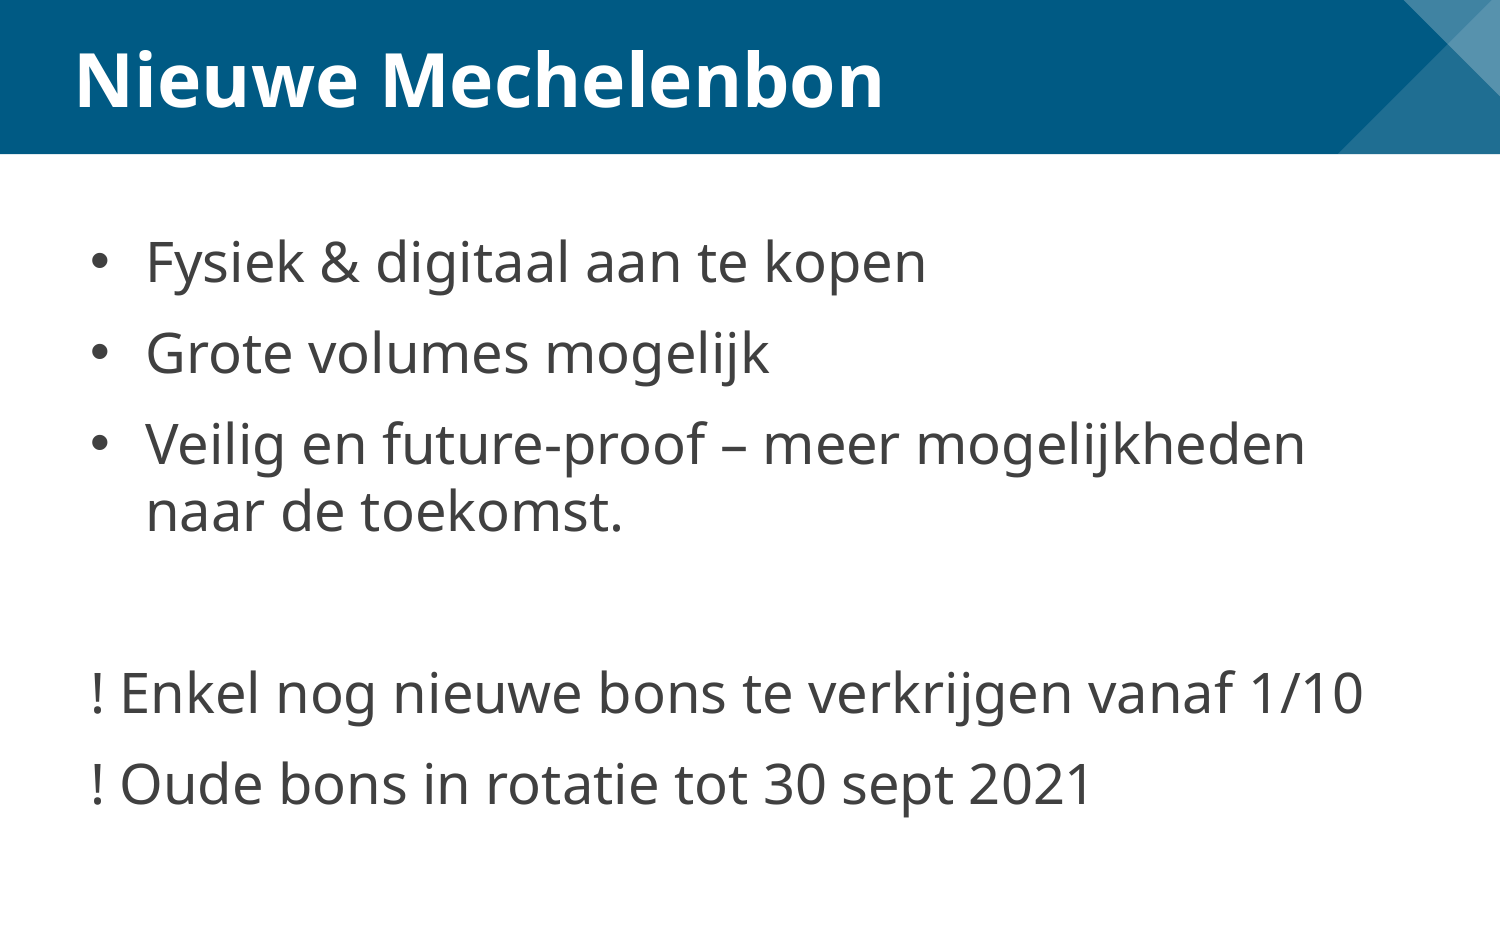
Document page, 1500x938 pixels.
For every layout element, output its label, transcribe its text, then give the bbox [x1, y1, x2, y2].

list Fysiek & digitaal aan te kopen Grote volumes mogelijk Veilig en future-proof – meer mogelijkheden naar de toekomst. ! Enkel nog nieuwe bons te verkrijgen vanaf 1/10 ! Oude bons in rotatie tot 30 sept 2021 [75, 218, 1425, 838]
title Nieuwe Mechelenbon [59, 0, 1409, 155]
